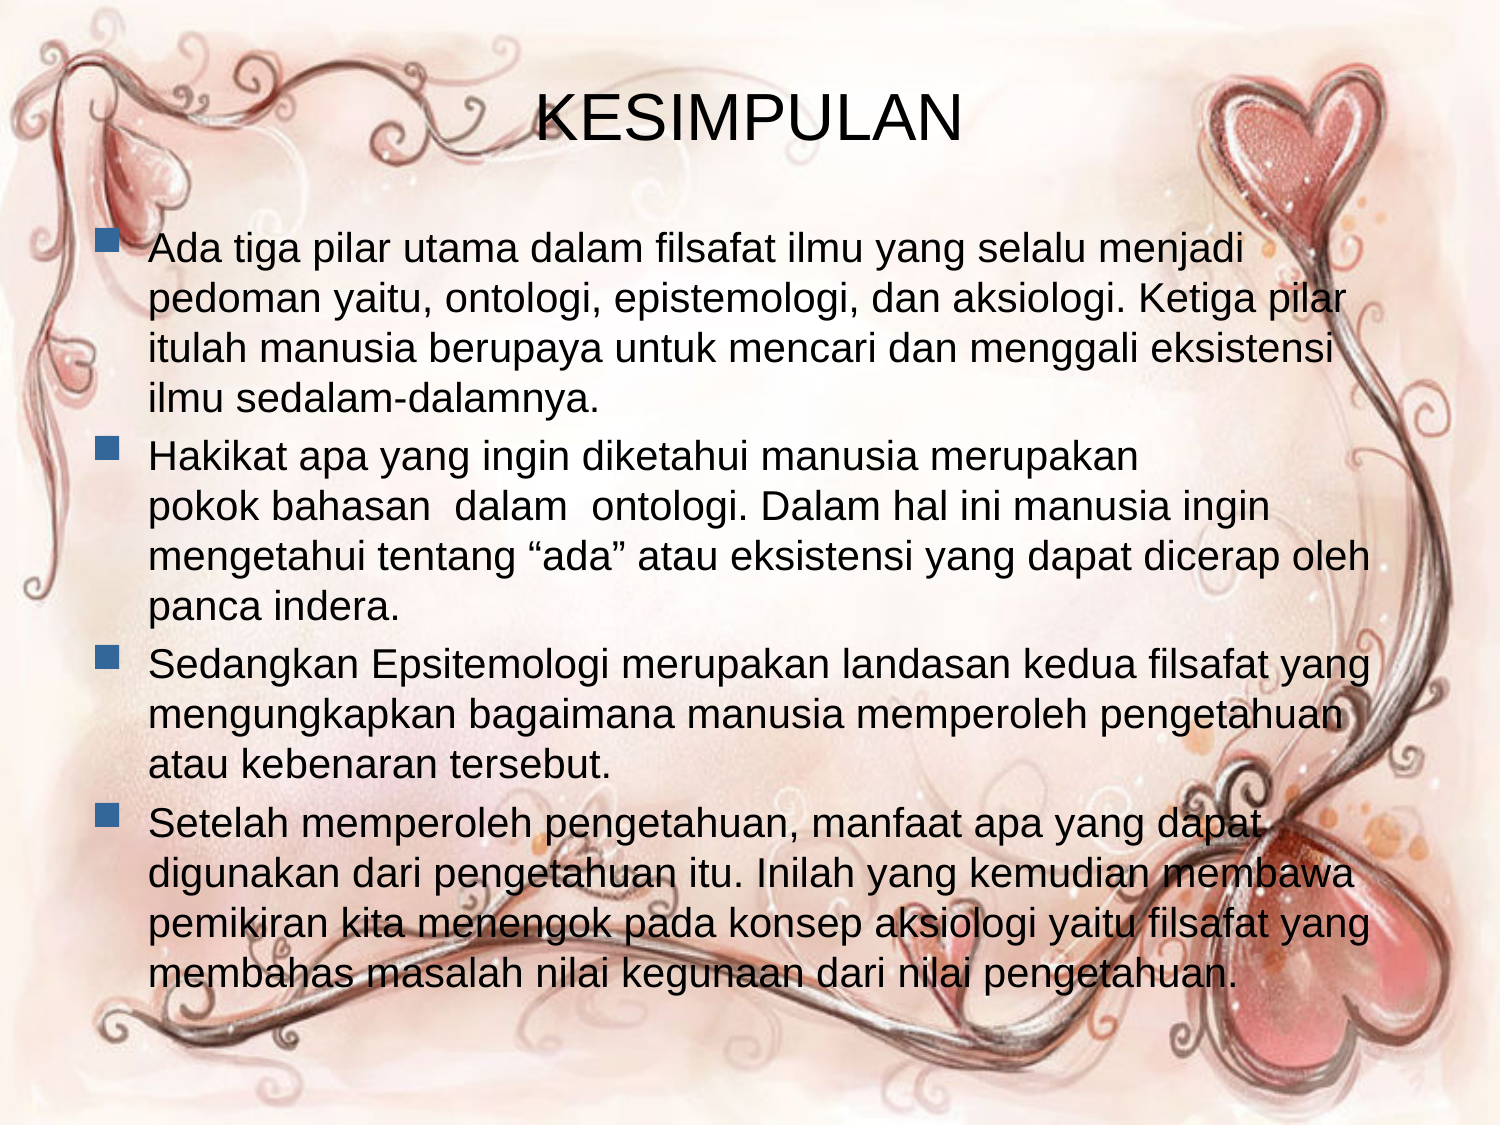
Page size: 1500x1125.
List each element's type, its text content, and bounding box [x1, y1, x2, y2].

picture [0, 0, 1500, 1125]
list Ada tiga pilar utama dalam filsafat ilmu yang selalu menjadi pedoman yaitu, ontologi, epistemologi, dan aksiologi. Ketiga pilar itulah manusia berupaya untuk mencari dan menggali eksistensi ilmu sedalam-dalamnya. Hakikat apa yang ingin diketahui manusia merupakan pokok bahasan dalam ontologi. Dalam hal ini manusia ingin mengetahui tentang “ada” atau eksistensi yang dapat dicerap oleh panca indera. Sedangkan Epsitemologi merupakan landasan kedua filsafat yang mengungkapkan bagaimana manusia memperoleh pengetahuan atau kebenaran tersebut. Setelah memperoleh pengetahuan, manfaat apa yang dapat digunakan dari pengetahuan itu. Inilah yang kemudian membawa pemikiran kita menengok pada konsep aksiologi yaitu filsafat yang membahas masalah nilai kegunaan dari nilai pengetahuan. [76, 213, 1424, 1005]
title KESIMPULAN [76, 66, 1424, 180]
